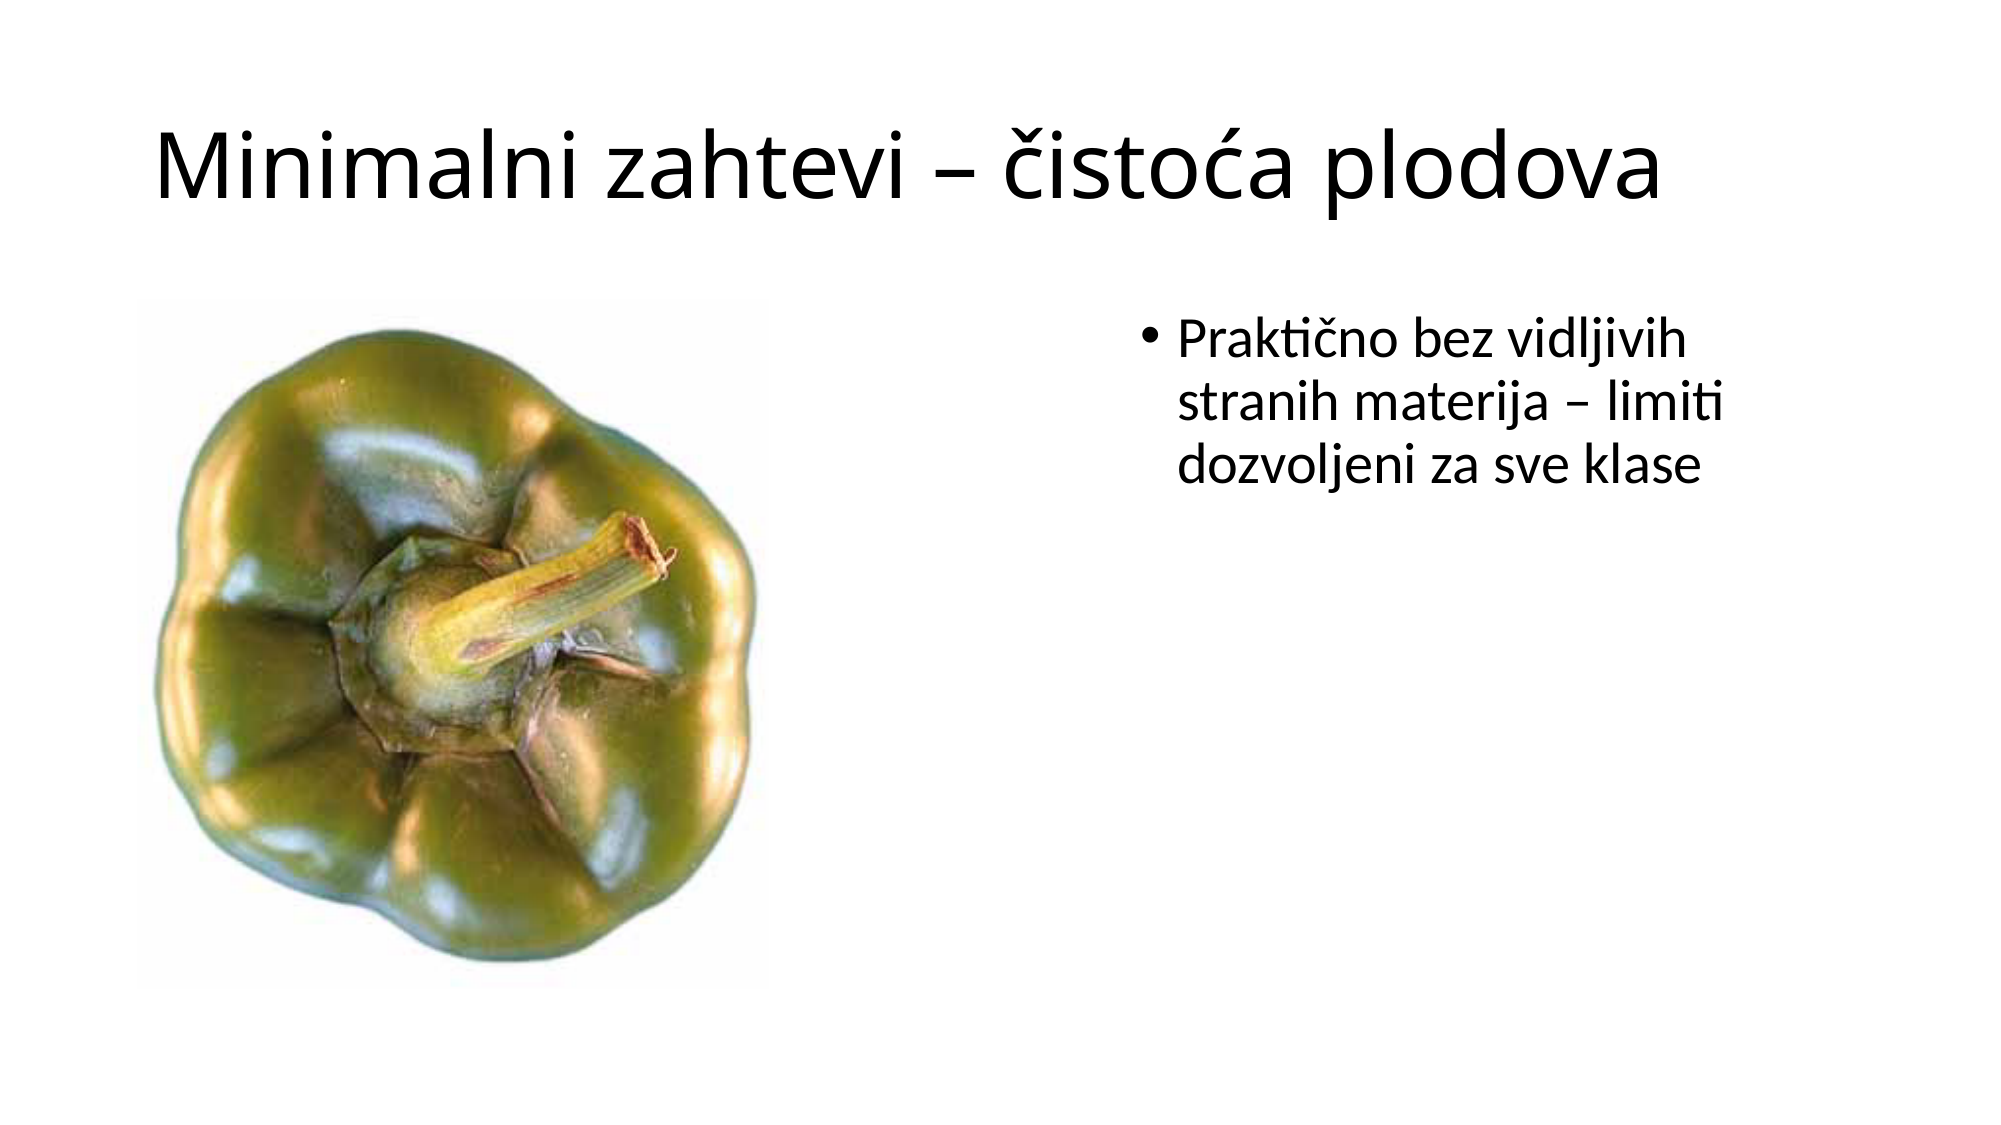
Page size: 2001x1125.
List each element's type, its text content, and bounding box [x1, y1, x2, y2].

picture [137, 299, 769, 989]
title Minimalni zahtevi – čistoća plodova [137, 59, 1863, 278]
list Praktično bez vidljivih stranih materija – limiti dozvoljeni za sve klase [1125, 299, 1863, 1014]
